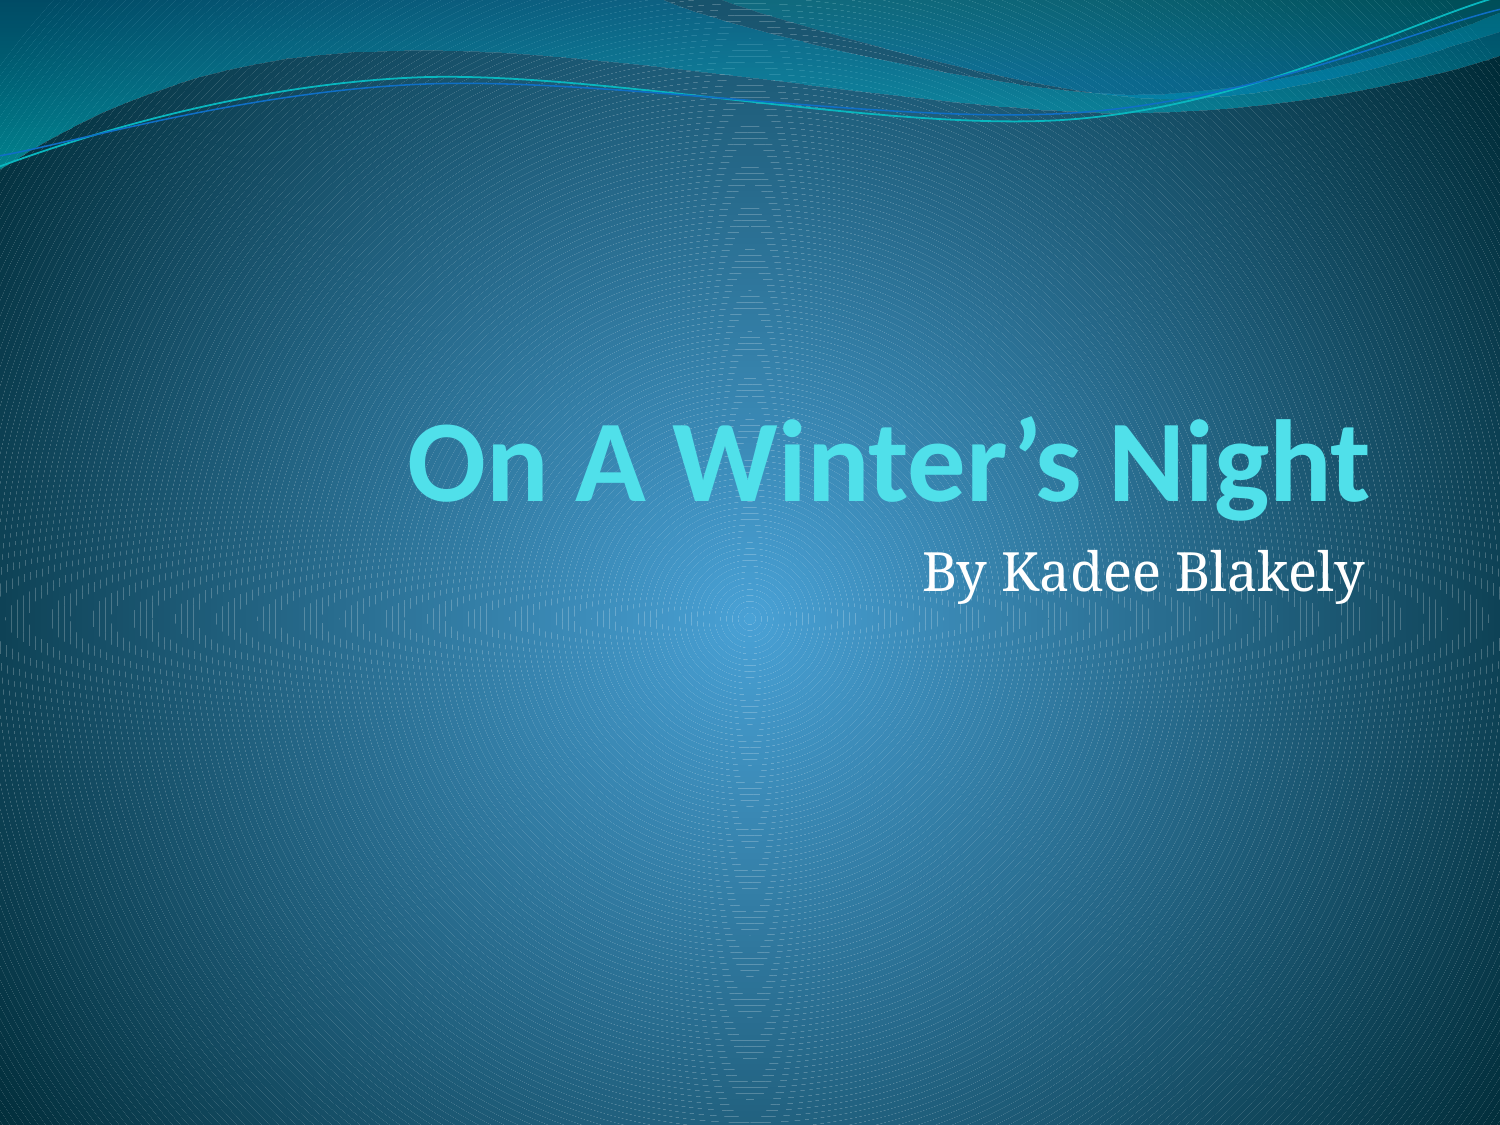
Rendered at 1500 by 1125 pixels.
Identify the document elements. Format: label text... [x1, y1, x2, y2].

title On A Winter’s Night [87, 224, 1376, 525]
subtitle By Kadee Blakely [87, 529, 1376, 818]
